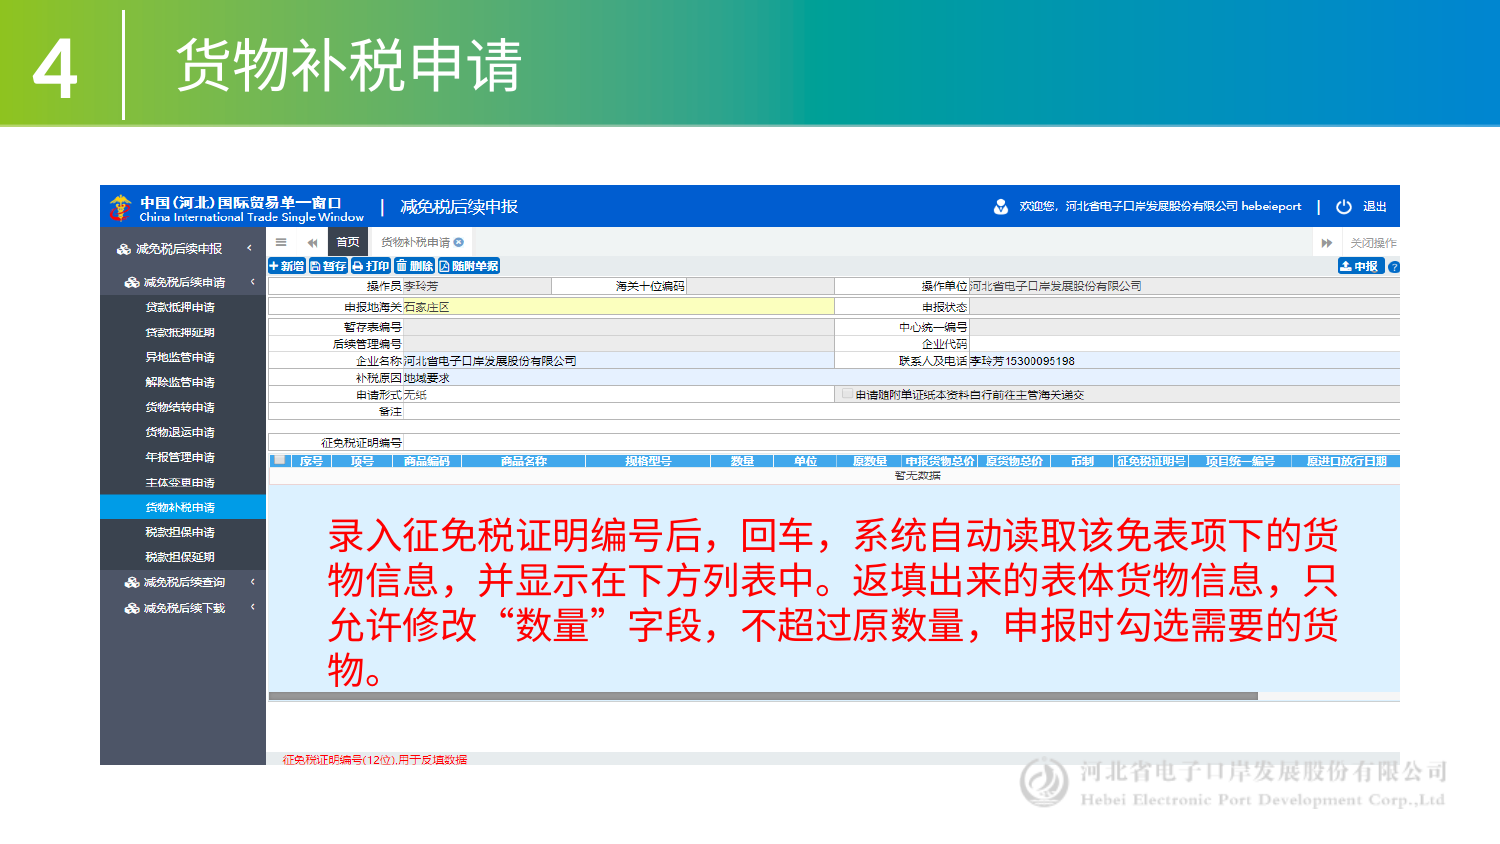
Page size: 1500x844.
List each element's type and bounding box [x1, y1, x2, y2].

picture [159, 504, 168, 511]
picture [100, 185, 1448, 810]
picture [0, 0, 1500, 127]
